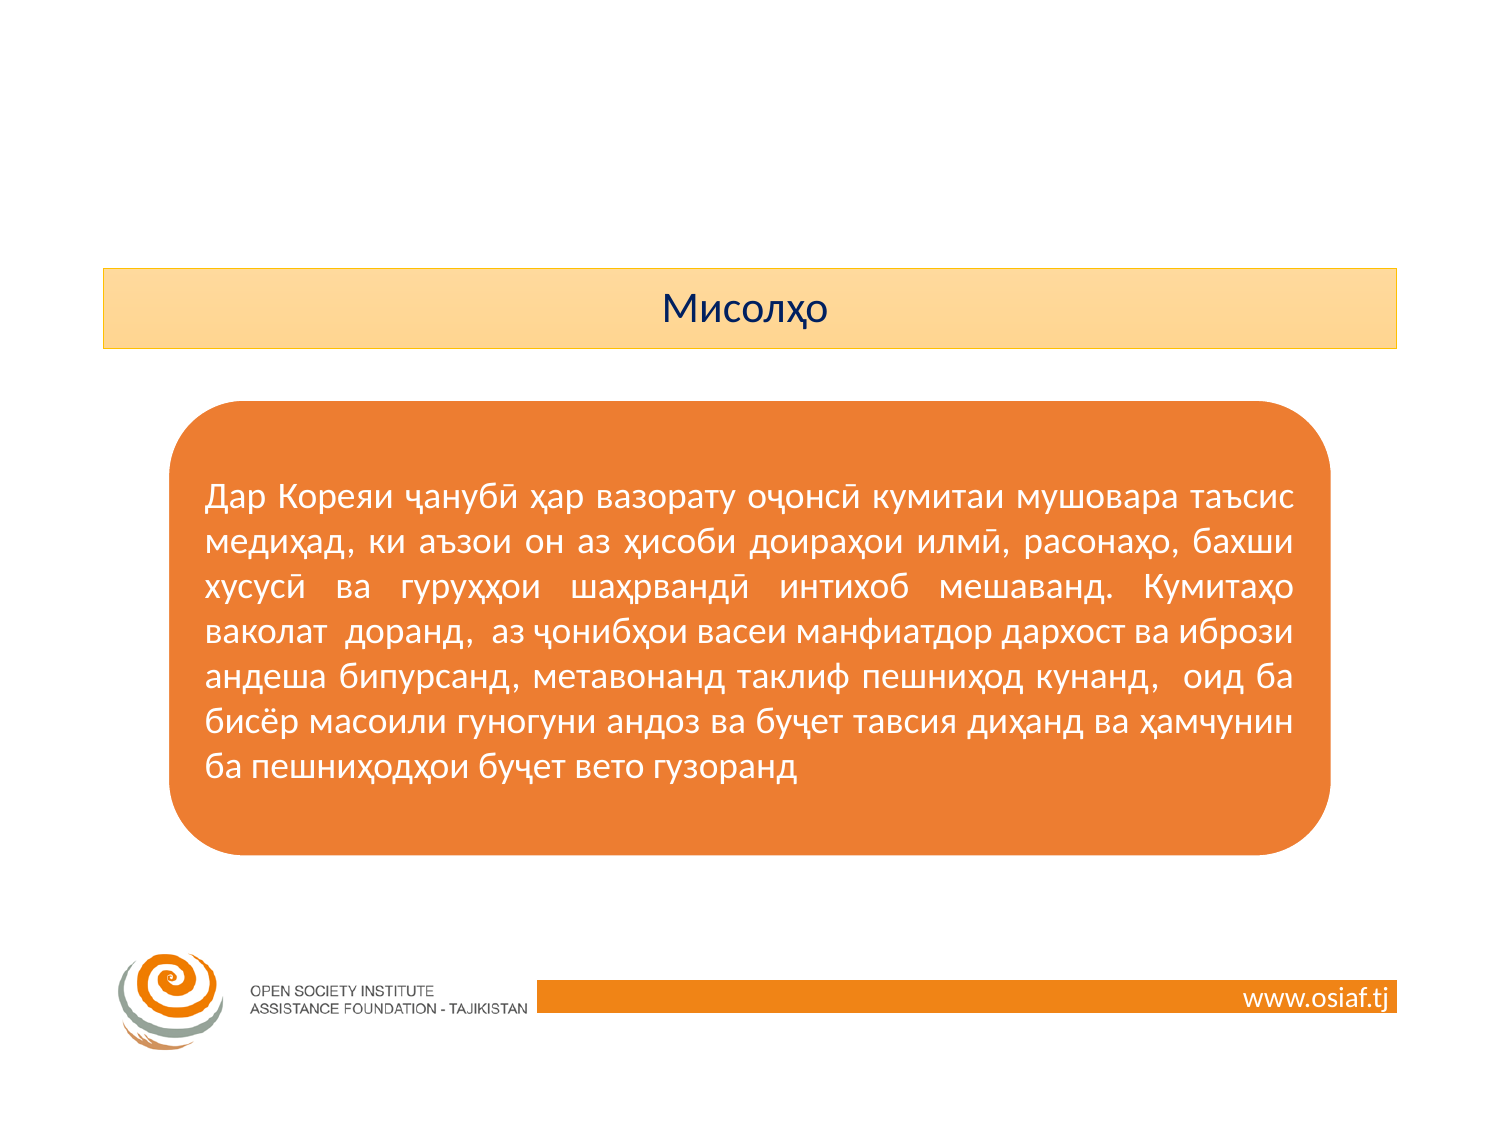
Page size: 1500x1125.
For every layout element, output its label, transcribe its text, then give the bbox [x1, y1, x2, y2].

picture [102, 933, 538, 1060]
title Мисолҳо [103, 268, 1397, 349]
text_box Дар Кореяи ҷанубӣ ҳар вазорату оҷонсӣ кумитаи мушовара таъсис медиҳад, ки аъзои он аз ҳисоби доираҳои илмӣ, расонаҳо, бахши хусусӣ ва гуруҳҳои шаҳрвандӣ интихоб мешаванд. Кумитаҳо ваколат доранд, аз ҷонибҳои васеи манфиатдор дархост ва ибрози андеша бипурсанд, метавонанд таклиф пешниҳод кунанд, оид ба бисёр масоили гуногуни андоз ва буҷет тавсия диҳанд ва ҳамчунин ба пешниҳодҳои буҷет вето гузоранд [165, 397, 1334, 859]
